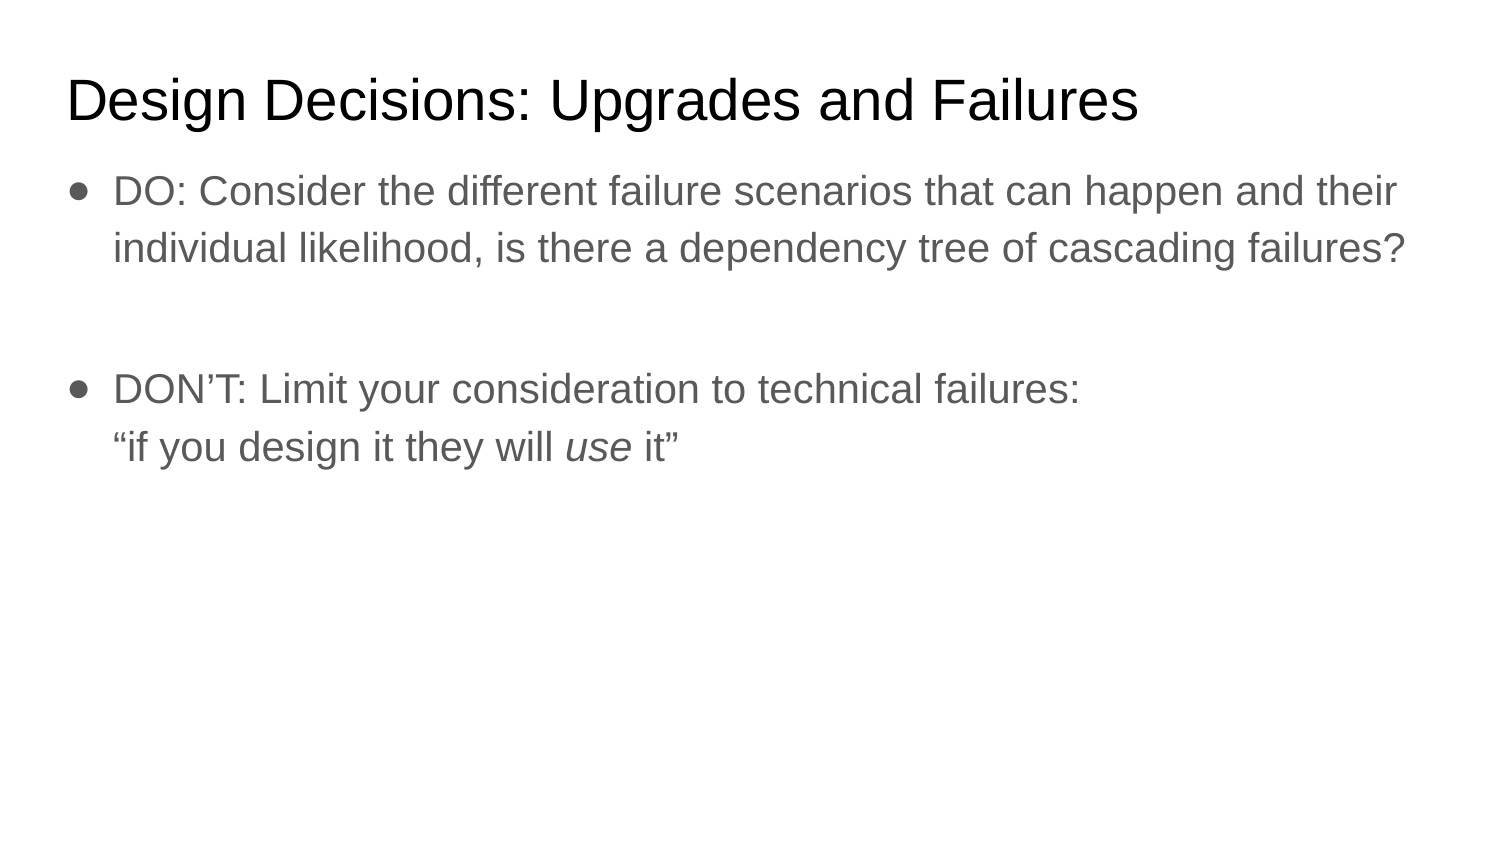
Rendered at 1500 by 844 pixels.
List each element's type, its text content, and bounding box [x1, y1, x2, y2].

list DO: Consider the different failure scenarios that can happen and their individual likelihood, is there a dependency tree of cascading failures? DON’T: Limit your consideration to technical failures: “if you design it they will use it” [51, 141, 1449, 750]
title Design Decisions: Upgrades and Failures [51, 47, 1449, 141]
